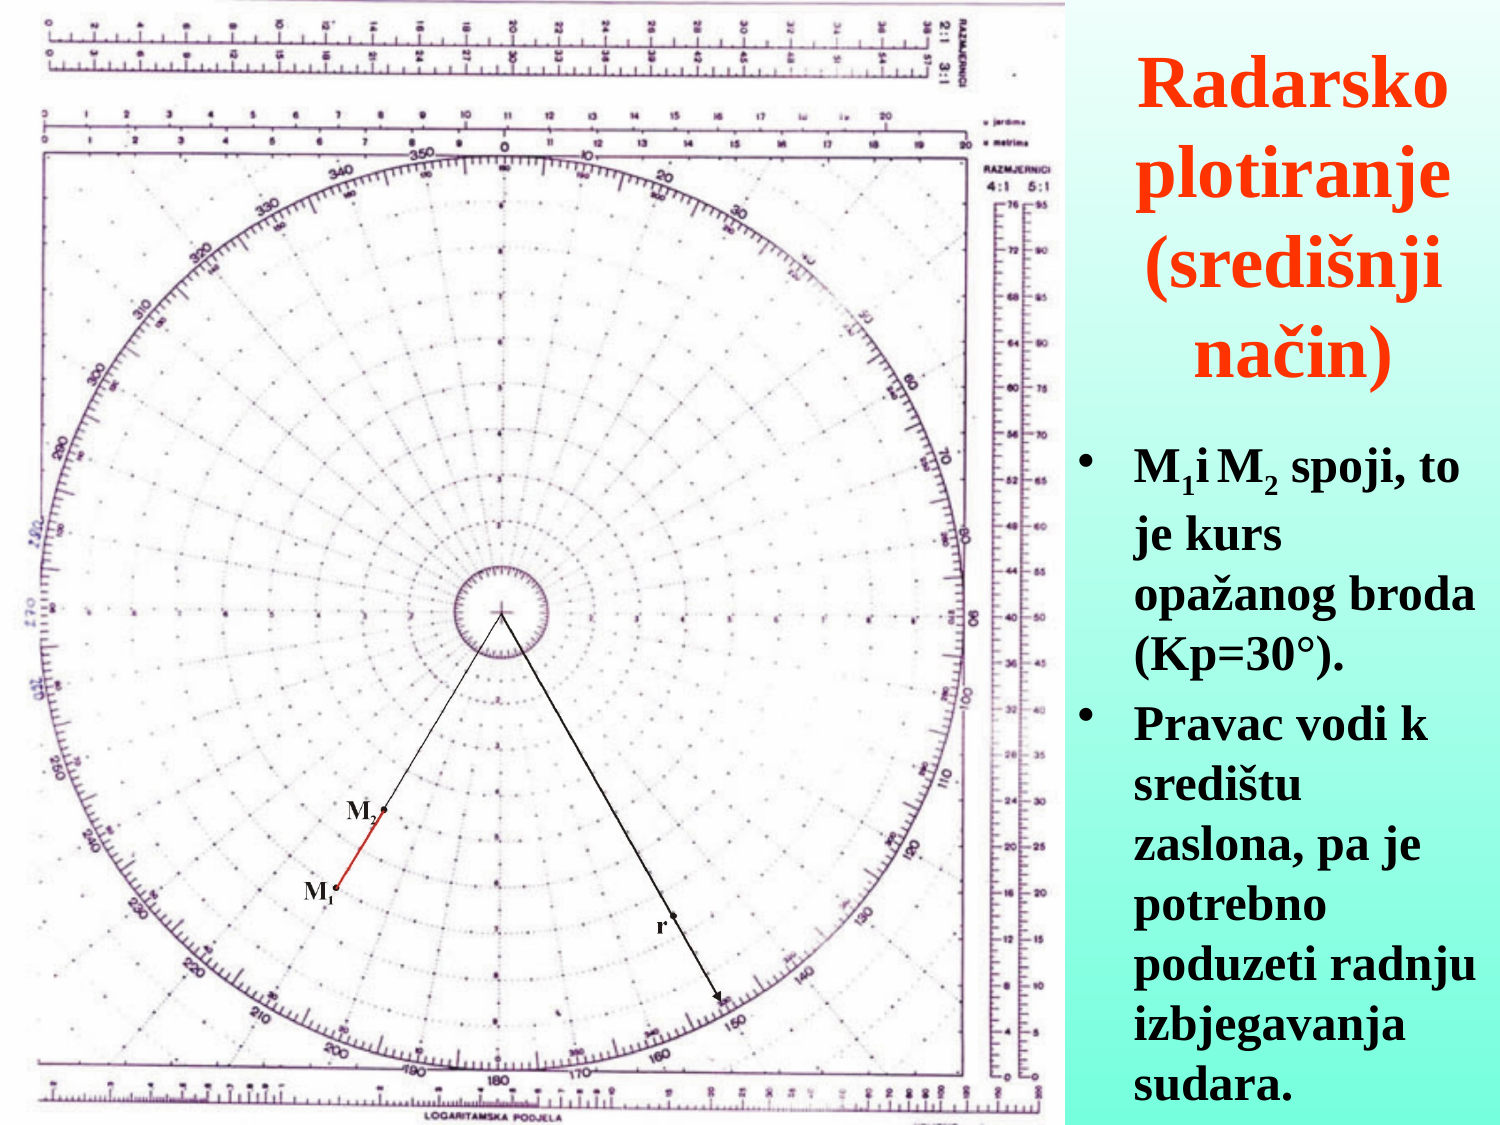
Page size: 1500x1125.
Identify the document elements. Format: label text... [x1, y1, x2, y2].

title Radarsko plotiranje (središnji način) [1087, 0, 1500, 425]
list M1i M2 spoji, to je kurs opažanog broda (Kp=30°). Pravac vodi k središtu zaslona, pa je potrebno poduzeti radnju izbjegavanja sudara. [1065, 425, 1500, 1125]
picture [0, 0, 1065, 1125]
